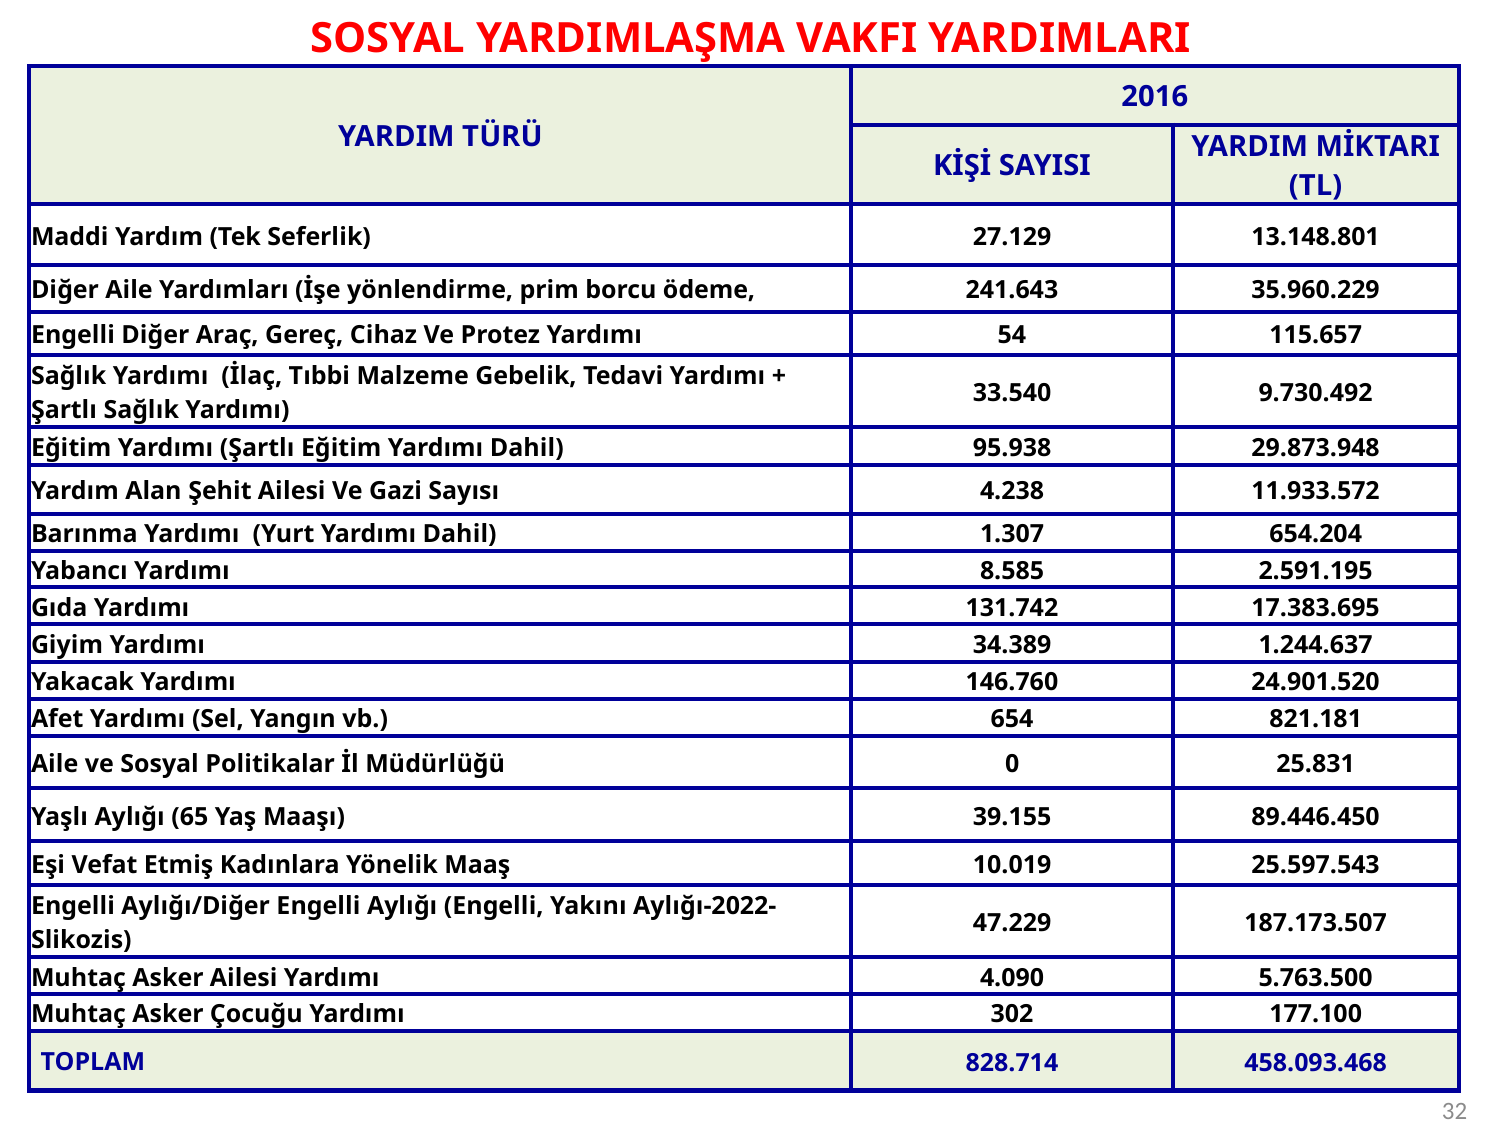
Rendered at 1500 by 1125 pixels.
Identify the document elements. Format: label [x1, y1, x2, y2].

table_cell [853, 589, 1171, 622]
table_cell [853, 626, 1171, 660]
table_cell [31, 314, 849, 353]
table_cell [853, 516, 1171, 549]
table_cell [1175, 589, 1457, 622]
table_cell [853, 127, 1171, 202]
table_cell [1175, 664, 1457, 697]
title [53, 0, 1459, 64]
table_cell [31, 959, 849, 992]
table_cell [31, 206, 849, 263]
table_cell [853, 887, 1171, 955]
table_cell [853, 701, 1171, 734]
table_cell [853, 357, 1171, 425]
table_cell [31, 1033, 849, 1088]
table_cell [31, 701, 849, 734]
table_cell [1175, 553, 1457, 585]
table_cell [1175, 467, 1457, 512]
table_cell [853, 996, 1171, 1029]
table_cell [1175, 959, 1457, 992]
table_cell [31, 467, 849, 512]
table_cell [853, 429, 1171, 463]
table_cell [1175, 357, 1457, 425]
table_cell [853, 314, 1171, 353]
table_cell [853, 664, 1171, 697]
table_cell [1175, 267, 1457, 310]
table_cell [1175, 206, 1457, 263]
table_cell [853, 267, 1171, 310]
table_cell [853, 206, 1171, 263]
table_cell [1175, 1033, 1457, 1088]
table_cell [1175, 127, 1457, 202]
table_cell [31, 267, 849, 310]
table_cell [31, 664, 849, 697]
table_cell [1175, 701, 1457, 734]
table_cell [31, 516, 849, 549]
table_cell [31, 429, 849, 463]
table_cell [31, 626, 849, 660]
table_cell [853, 959, 1171, 992]
table_cell [1175, 738, 1457, 786]
table_cell [1175, 429, 1457, 463]
slide_number [1387, 1094, 1483, 1125]
table_cell [1175, 887, 1457, 955]
table_cell [31, 589, 849, 622]
table_header [31, 68, 849, 202]
table_cell [1175, 314, 1457, 353]
table_cell [31, 790, 849, 839]
table_cell [1175, 996, 1457, 1029]
table_cell [1175, 626, 1457, 660]
table_cell [853, 738, 1171, 786]
table_cell [1175, 516, 1457, 549]
table_cell [31, 996, 849, 1029]
table_cell [31, 887, 849, 955]
table_cell [853, 467, 1171, 512]
table_cell [31, 357, 849, 425]
table_cell [1175, 843, 1457, 883]
table_cell [1175, 790, 1457, 839]
table_cell [853, 553, 1171, 585]
table_cell [31, 843, 849, 883]
table_cell [853, 843, 1171, 883]
table_header [853, 68, 1457, 123]
table_cell [853, 790, 1171, 839]
table_cell [31, 738, 849, 786]
table_cell [31, 553, 849, 585]
table_cell [853, 1033, 1171, 1088]
